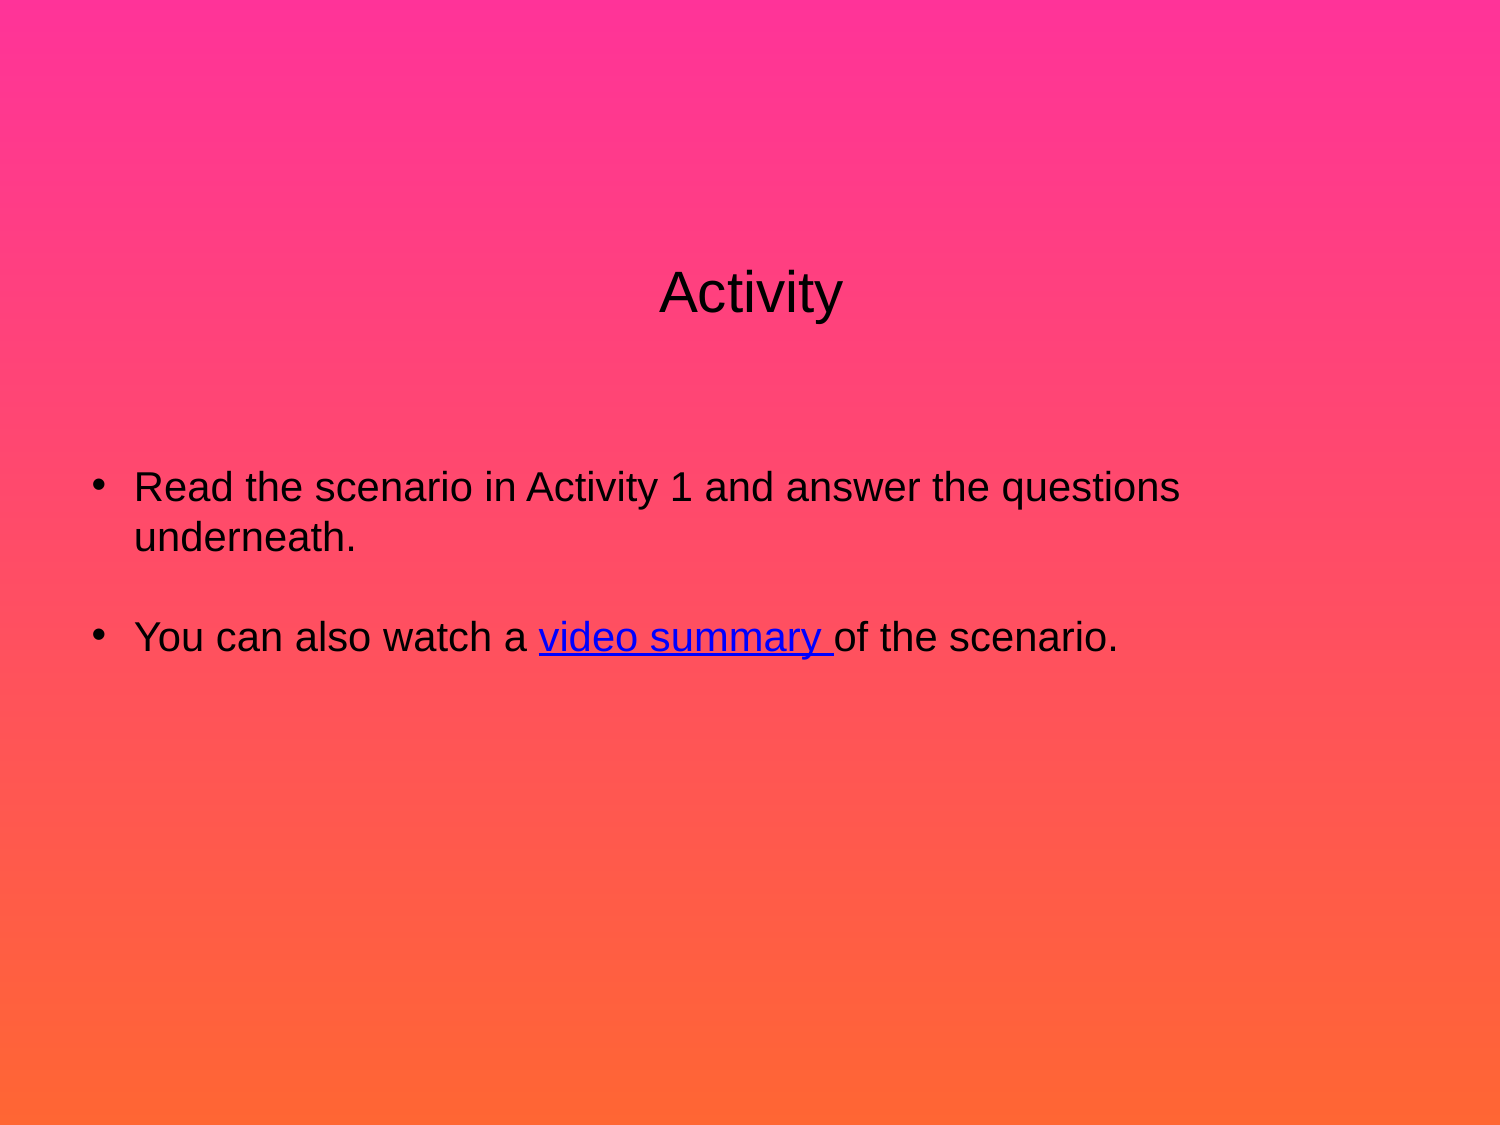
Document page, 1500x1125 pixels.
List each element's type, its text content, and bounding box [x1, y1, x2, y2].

title Activity [76, 243, 1427, 339]
list Read the scenario in Activity 1 and answer the questions underneath. You can also watch a video summary of the scenario. [76, 444, 1427, 929]
